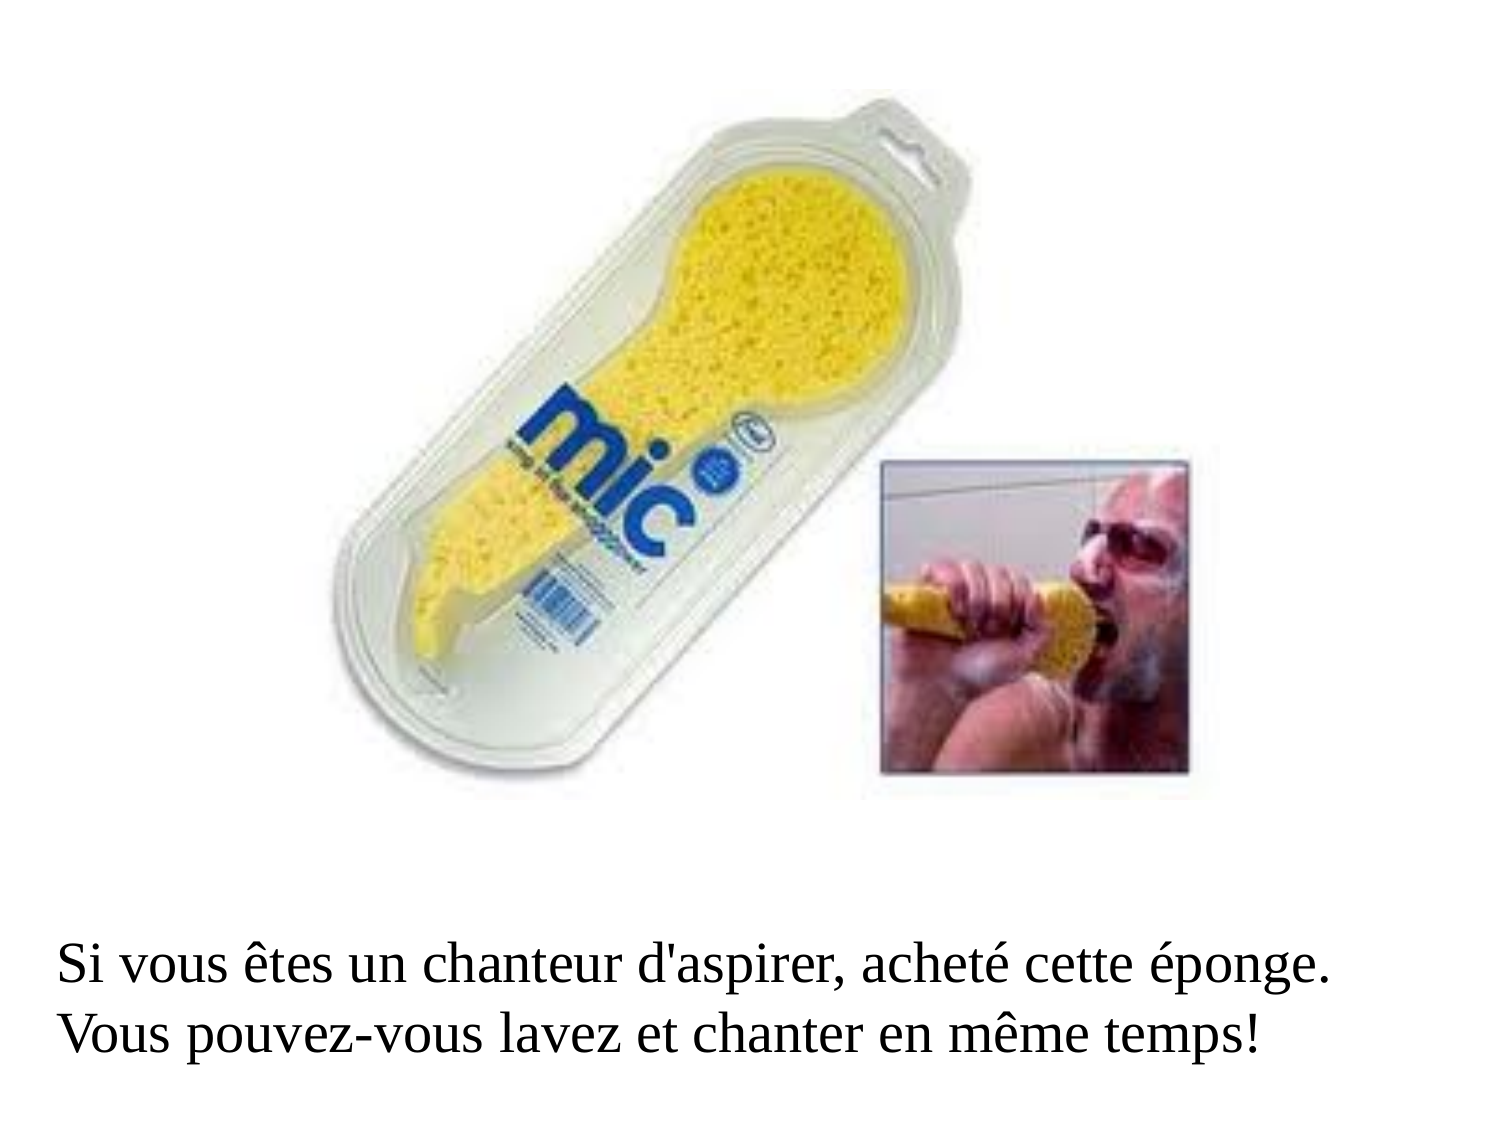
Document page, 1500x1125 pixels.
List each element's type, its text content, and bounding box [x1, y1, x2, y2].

text_box Si vous êtes un chanteur d'aspirer, acheté cette éponge. Vous pouvez-vous lavez et chanter en même temps! [41, 916, 1447, 1072]
picture [238, 89, 1220, 800]
